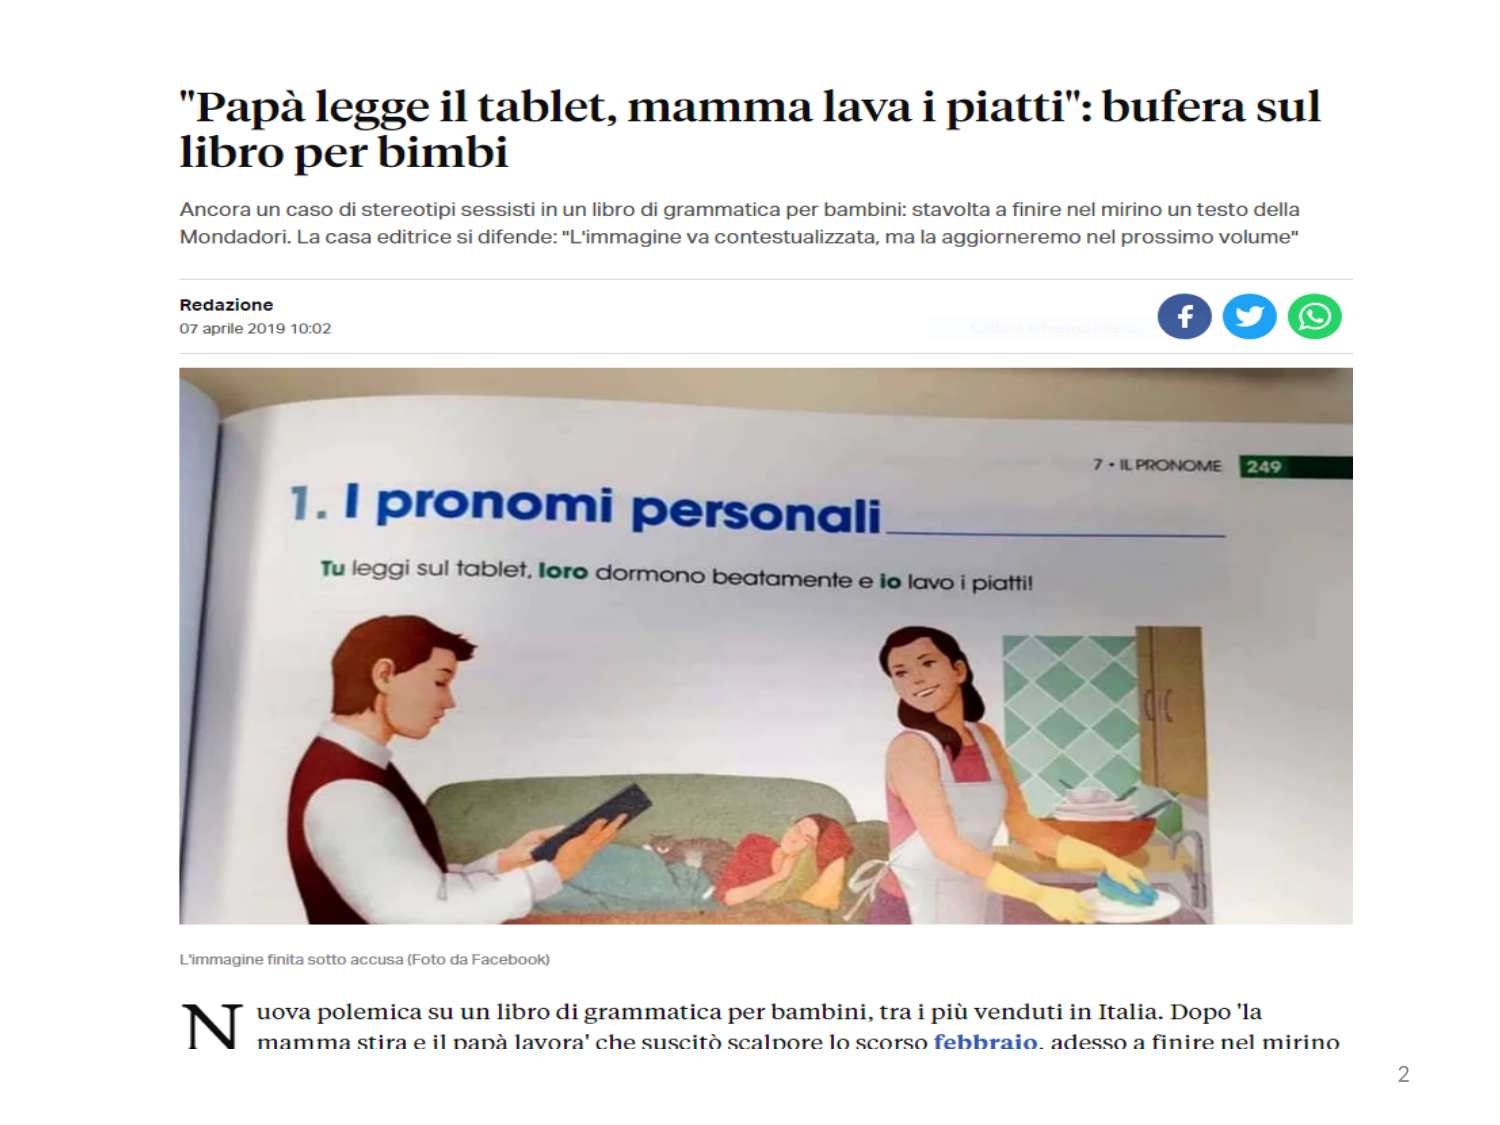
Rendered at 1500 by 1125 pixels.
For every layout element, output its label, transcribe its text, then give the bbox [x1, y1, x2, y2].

picture [147, 77, 1353, 1050]
slide_number 2 [1074, 1042, 1425, 1103]
